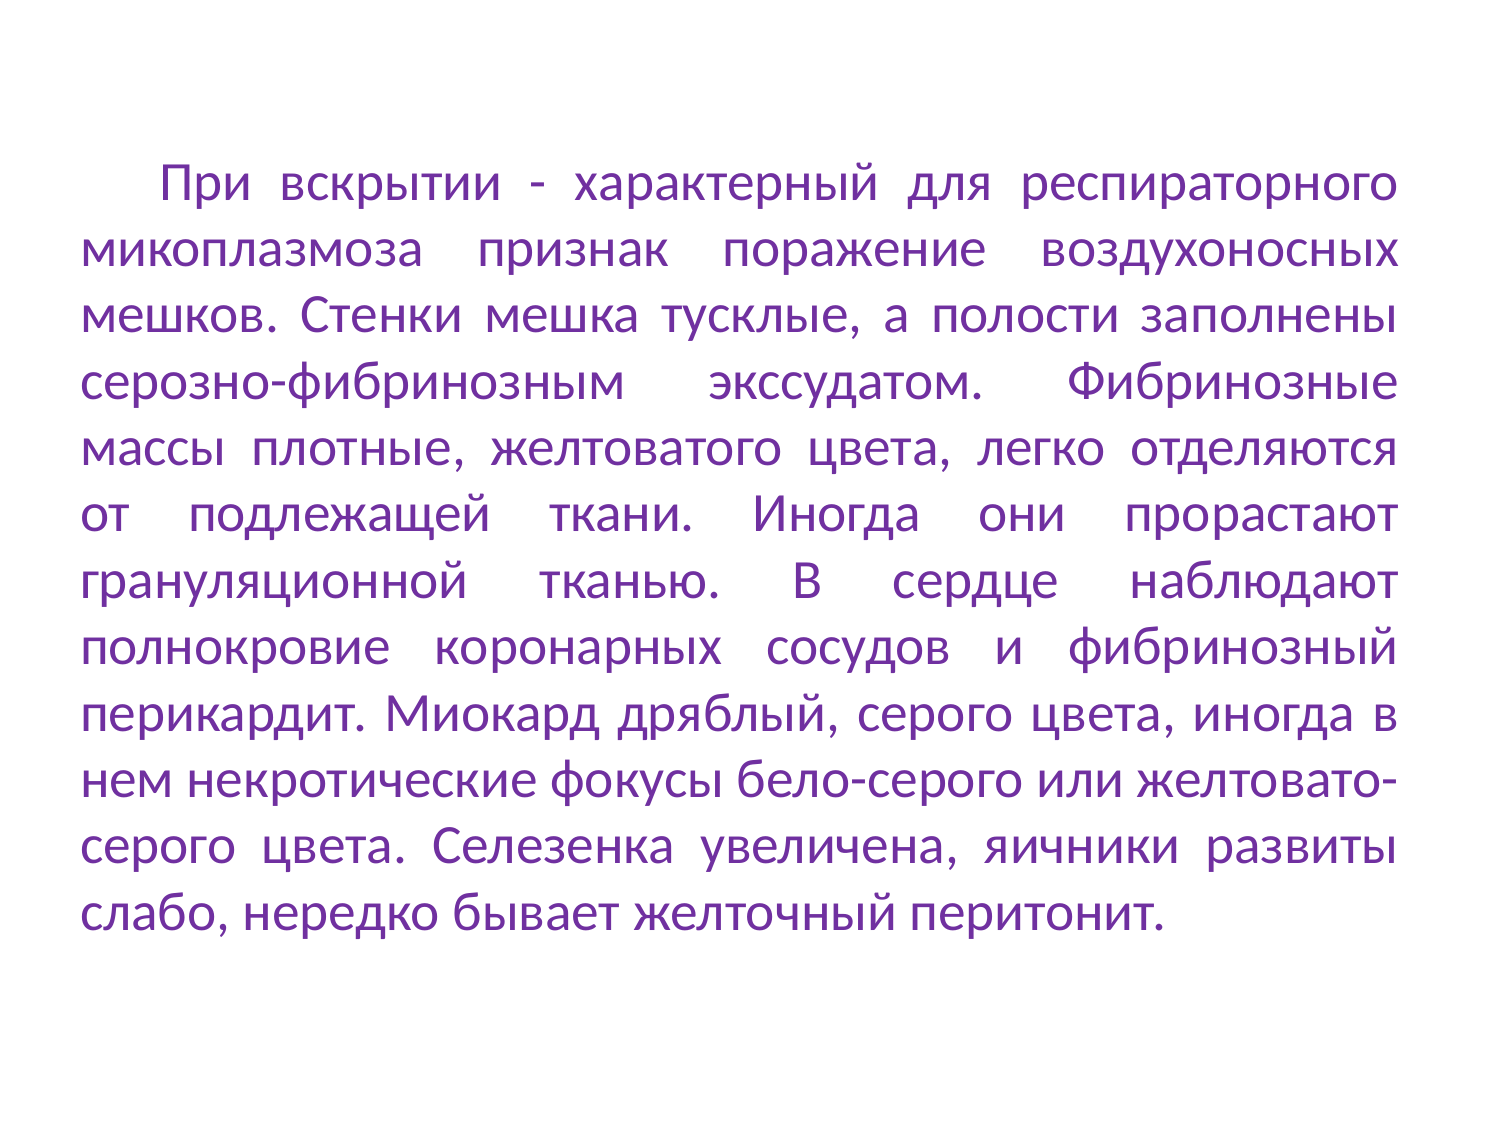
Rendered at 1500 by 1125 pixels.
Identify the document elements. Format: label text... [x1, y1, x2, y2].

list При вскрытии - характерный для респираторного микоплазмоза признак поражение воздухоносных мешков. Стенки мешка тусклые, а полости заполнены серозно-фибринозным экссудатом. Фибринозные массы плотные, желтоватого цвета, легко отделяются от подлежащей ткани. Иногда они прорастают грануляционной тканью. В сердце наблюдают полнокровие коронарных сосудов и фибринозный перикардит. Миокард дряблый, серого цвета, иногда в нем некротические фокусы бело-серого или желтовато-серого цвета. Селезенка увеличена, яичники развиты слабо, нередко бывает желточный перитонит. [64, 137, 1415, 1000]
